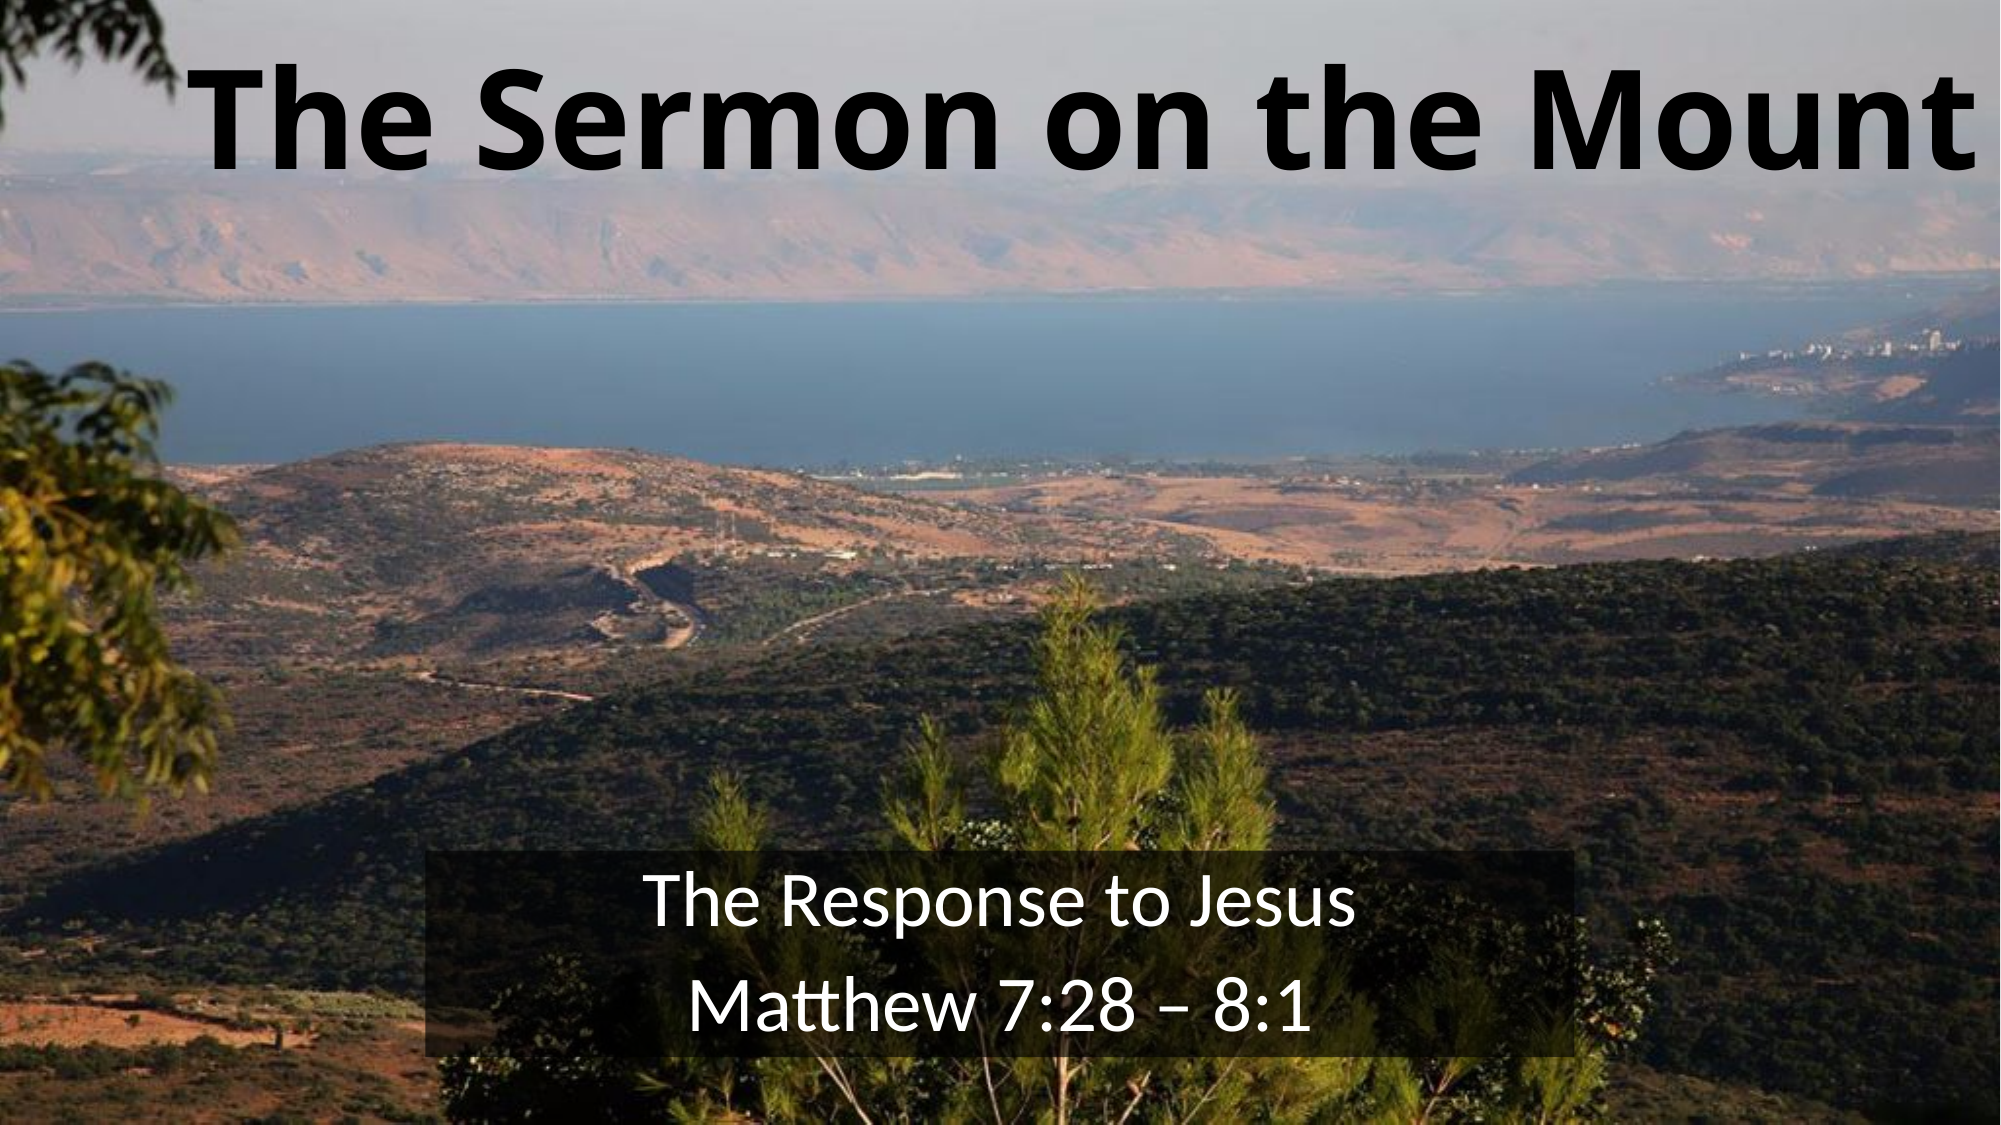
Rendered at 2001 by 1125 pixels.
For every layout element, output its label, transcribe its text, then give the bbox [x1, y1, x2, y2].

title The Sermon on the Mount [165, 0, 2000, 207]
picture [0, 0, 2001, 1125]
subtitle The Response to Jesus Matthew 7:28 – 8:1 [425, 850, 1575, 1058]
